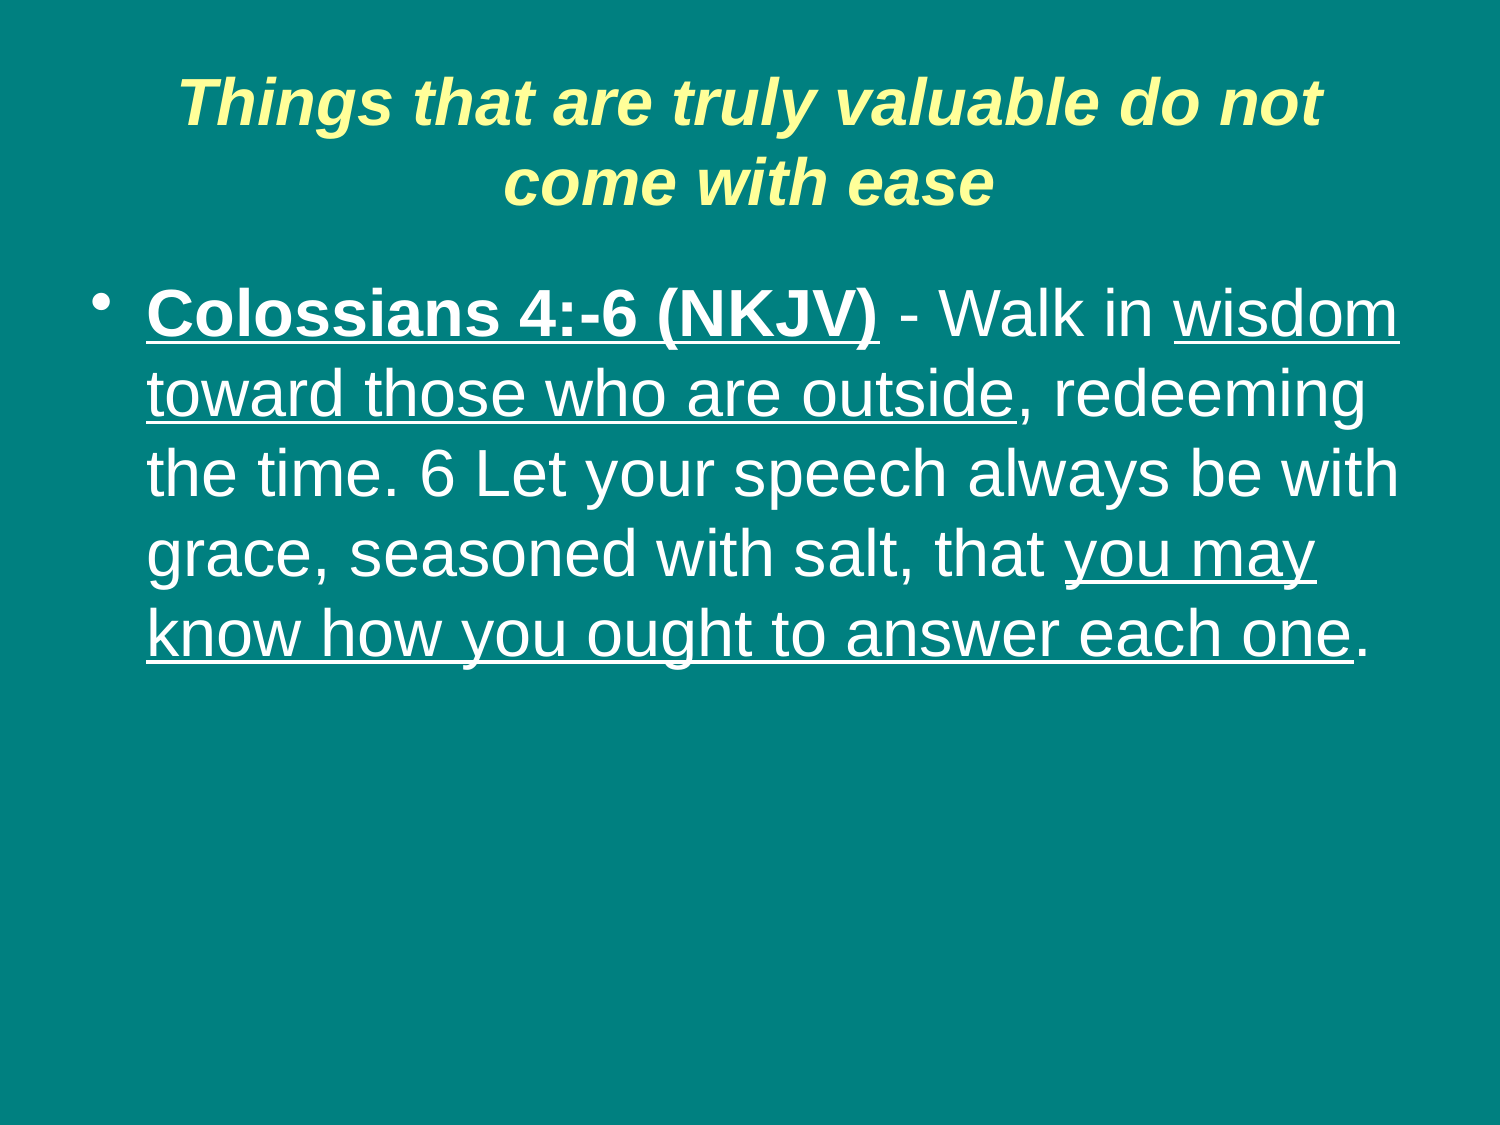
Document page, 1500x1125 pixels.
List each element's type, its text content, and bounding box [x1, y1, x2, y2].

title Things that are truly valuable do not come with ease [75, 45, 1425, 233]
list Colossians 4:-6 (NKJV) - Walk in wisdom toward those who are outside, redeeming the time. 6 Let your speech always be with grace, seasoned with salt, that you may know how you ought to answer each one. [75, 262, 1425, 1005]
